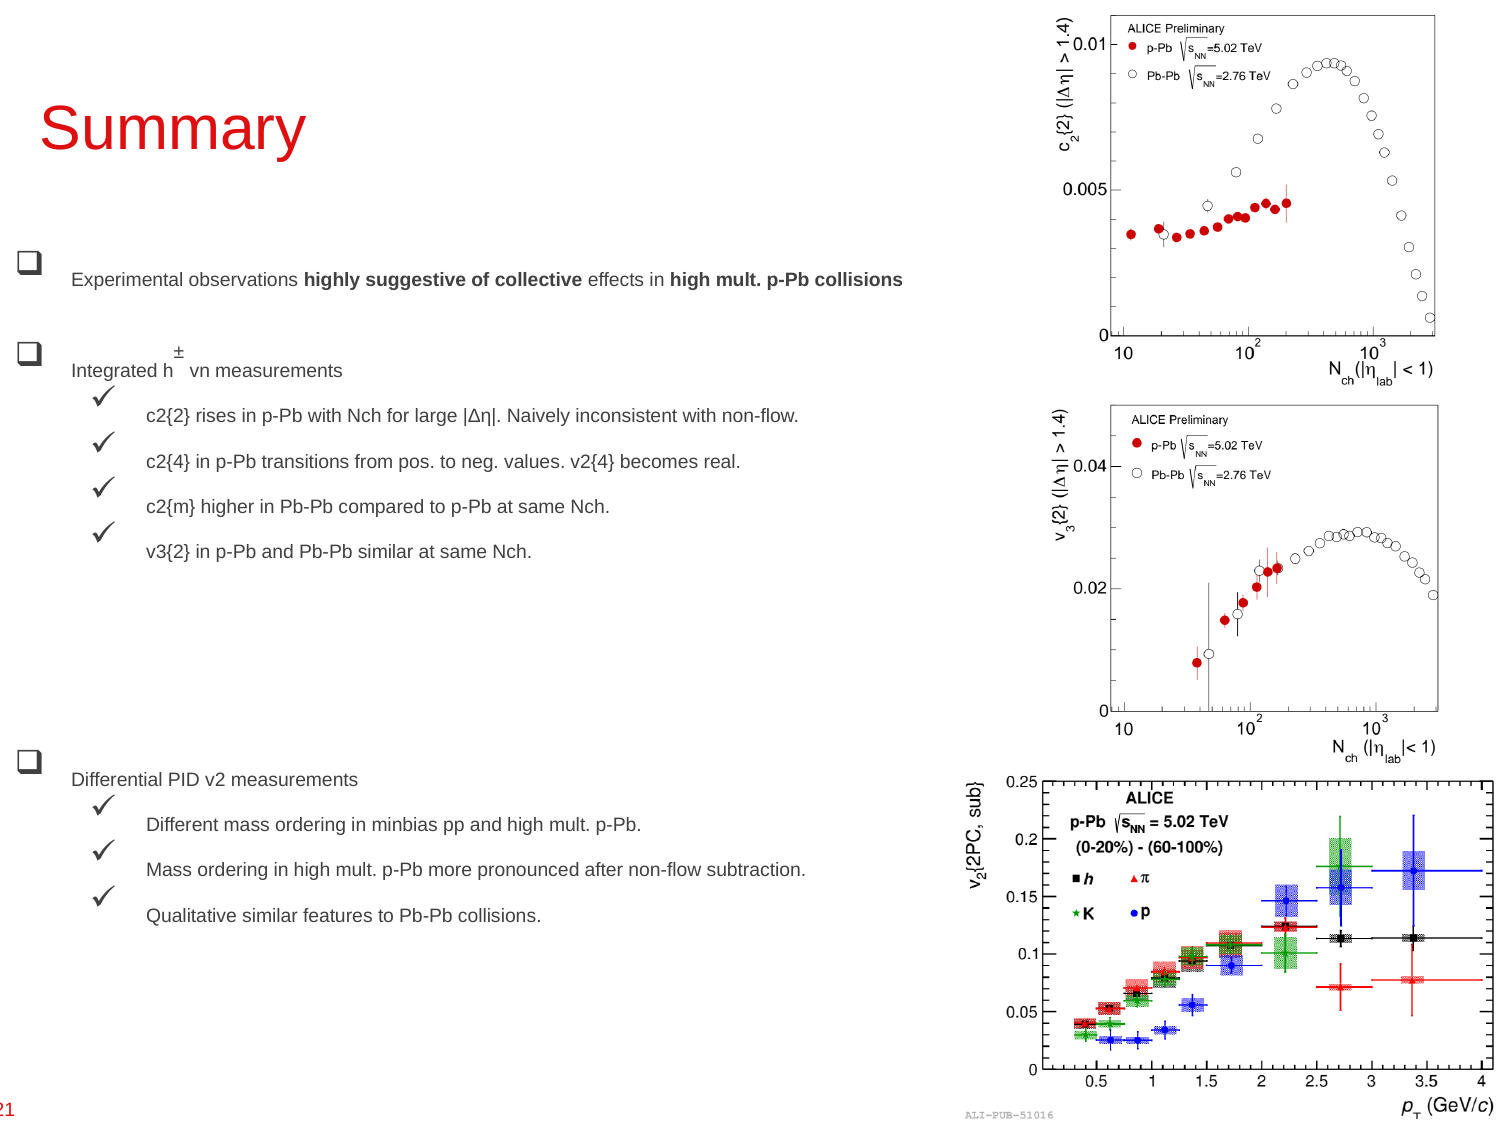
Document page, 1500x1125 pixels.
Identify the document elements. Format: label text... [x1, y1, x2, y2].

title Summary [24, 37, 1038, 213]
picture [1045, 391, 1446, 765]
picture [962, 774, 1497, 1119]
text_box Experimental observations highly suggestive of collective effects in high mult. p-Pb collisions Integrated h± vn measurements c2{2} rises in p-Pb with Nch for large |Δη|. Naively inconsistent with non-flow. c2{4} in p-Pb transitions from pos. to neg. values. v2{4} becomes real. c2{m} higher in Pb-Pb compared to p-Pb at same Nch. v3{2} in p-Pb and Pb-Pb similar at same Nch. Differential PID v2 measurements Different mass ordering in minbias pp and high mult. p-Pb. Mass ordering in high mult. p-Pb more pronounced after non-flow subtraction. Qualitative similar features to Pb-Pb collisions. [0, 237, 975, 1036]
picture [1043, 12, 1443, 388]
